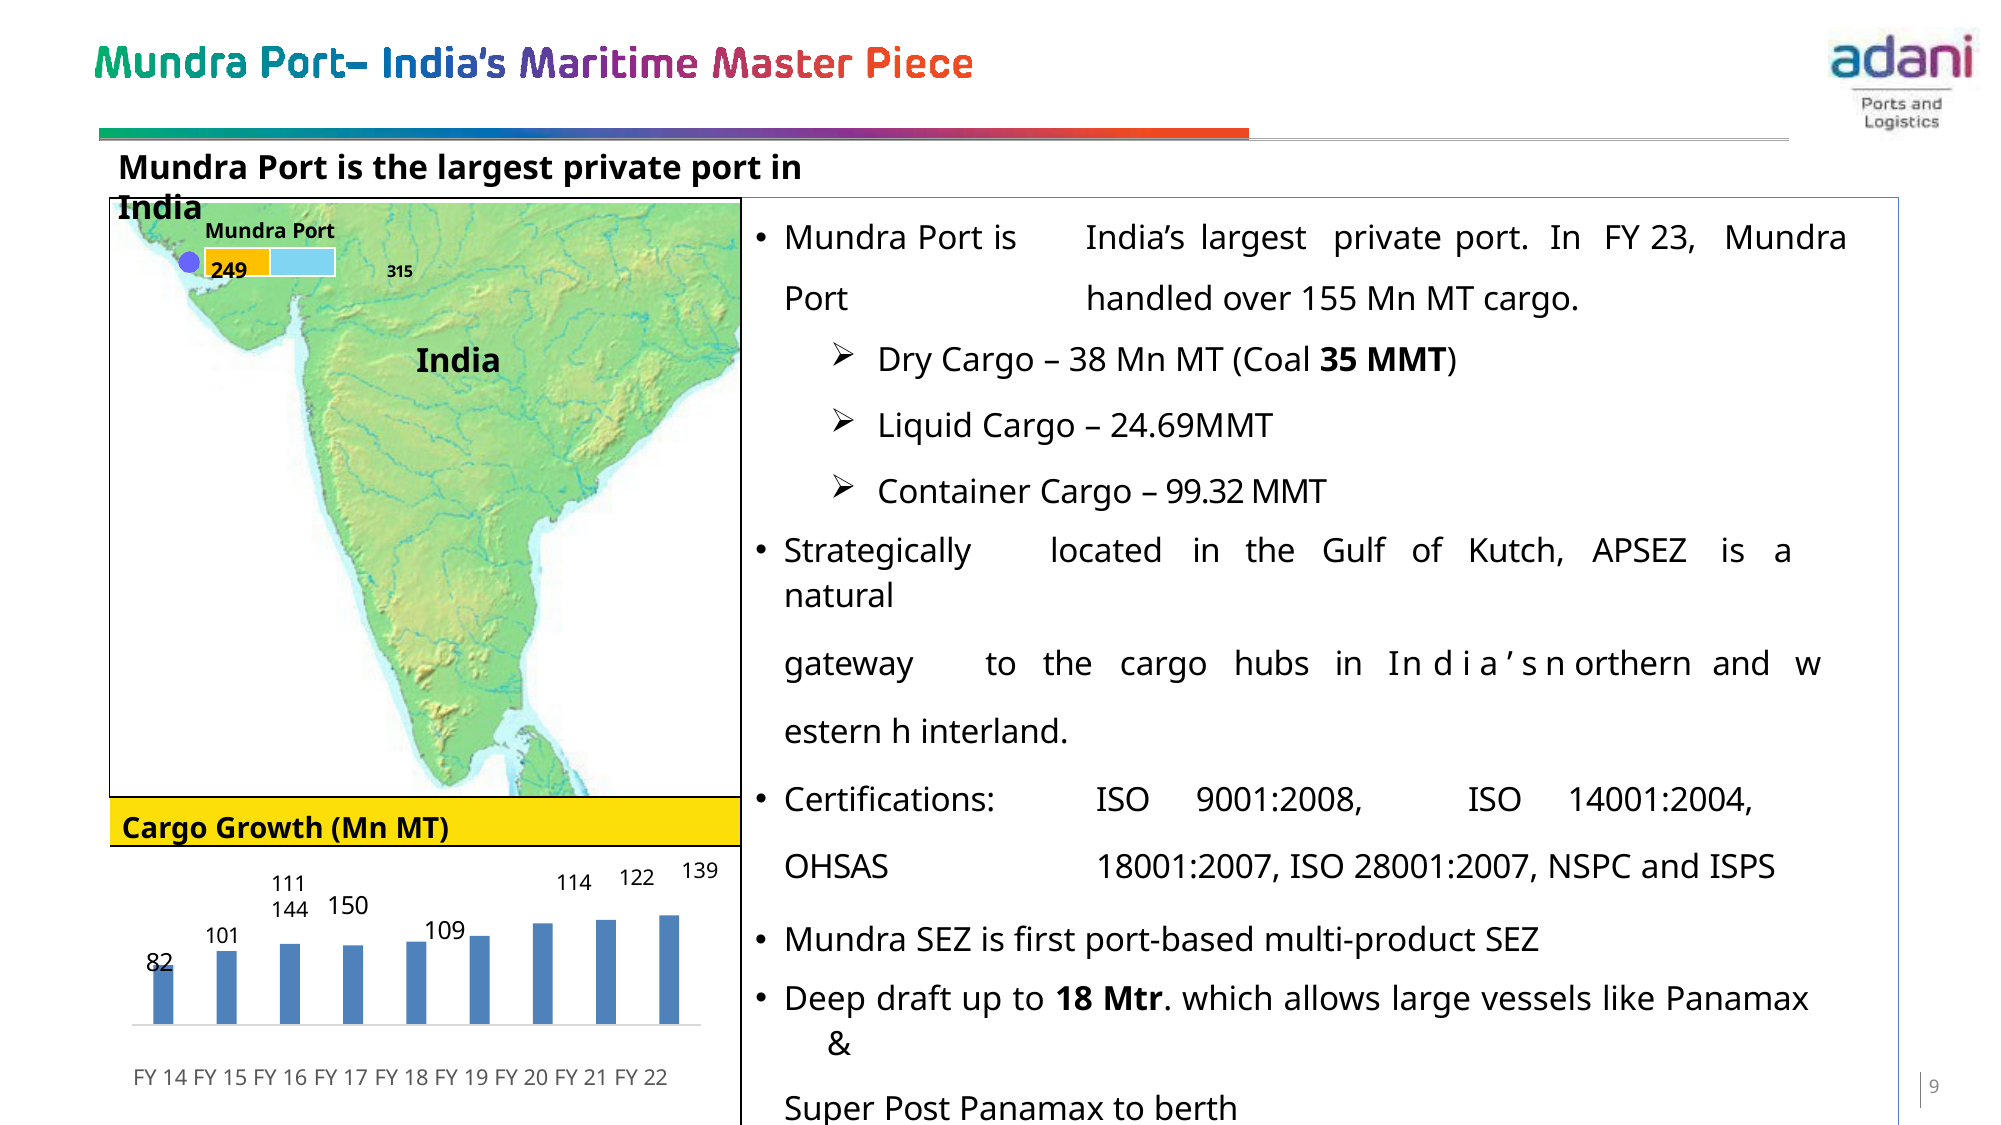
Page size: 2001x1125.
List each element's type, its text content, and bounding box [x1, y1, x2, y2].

picture [383, 45, 972, 78]
table_header Mundra Port is India’s largest private port. In FY 23, Mundra Port handled over 155 Mn MT cargo. Dry Cargo – 38 Mn MT (Coal 35 MMT) Liquid Cargo – 24.69MMT Container Cargo – 99.32 MMT Strategically located in the Gulf of Kutch, APSEZ is a natural gateway to the cargo hubs in In d i a ’ s n orthern and w estern h interland. Certifications: ISO 9001:2008, ISO 14001:2004, OHSAS 18001:2007, ISO 28001:2007, NSPC and ISPS Mundra SEZ is first port-based multi-product SEZ Deep draft up to 18 Mtr. which allows large vessels like Panamax & Super Post Panamax to berth Mundra Port handled the largest container ship ever handled at any port in India. [742, 198, 1898, 1125]
table_cell 111 114 122 139 144 150 101 109 82 FY 14 FY 15 FY 16 FY 17 FY 18 FY 19 FY 20 FY 21 FY 22 [110, 847, 740, 1125]
picture [1828, 27, 1980, 141]
table_cell Cargo Growth (Mn MT) [110, 805, 740, 845]
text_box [131, 915, 702, 1027]
text_box Mundra Port is the largest private port in India [115, 151, 858, 197]
picture [94, 46, 368, 78]
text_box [111, 202, 741, 799]
slide_number 9 [1920, 1071, 1969, 1125]
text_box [99, 127, 1790, 140]
